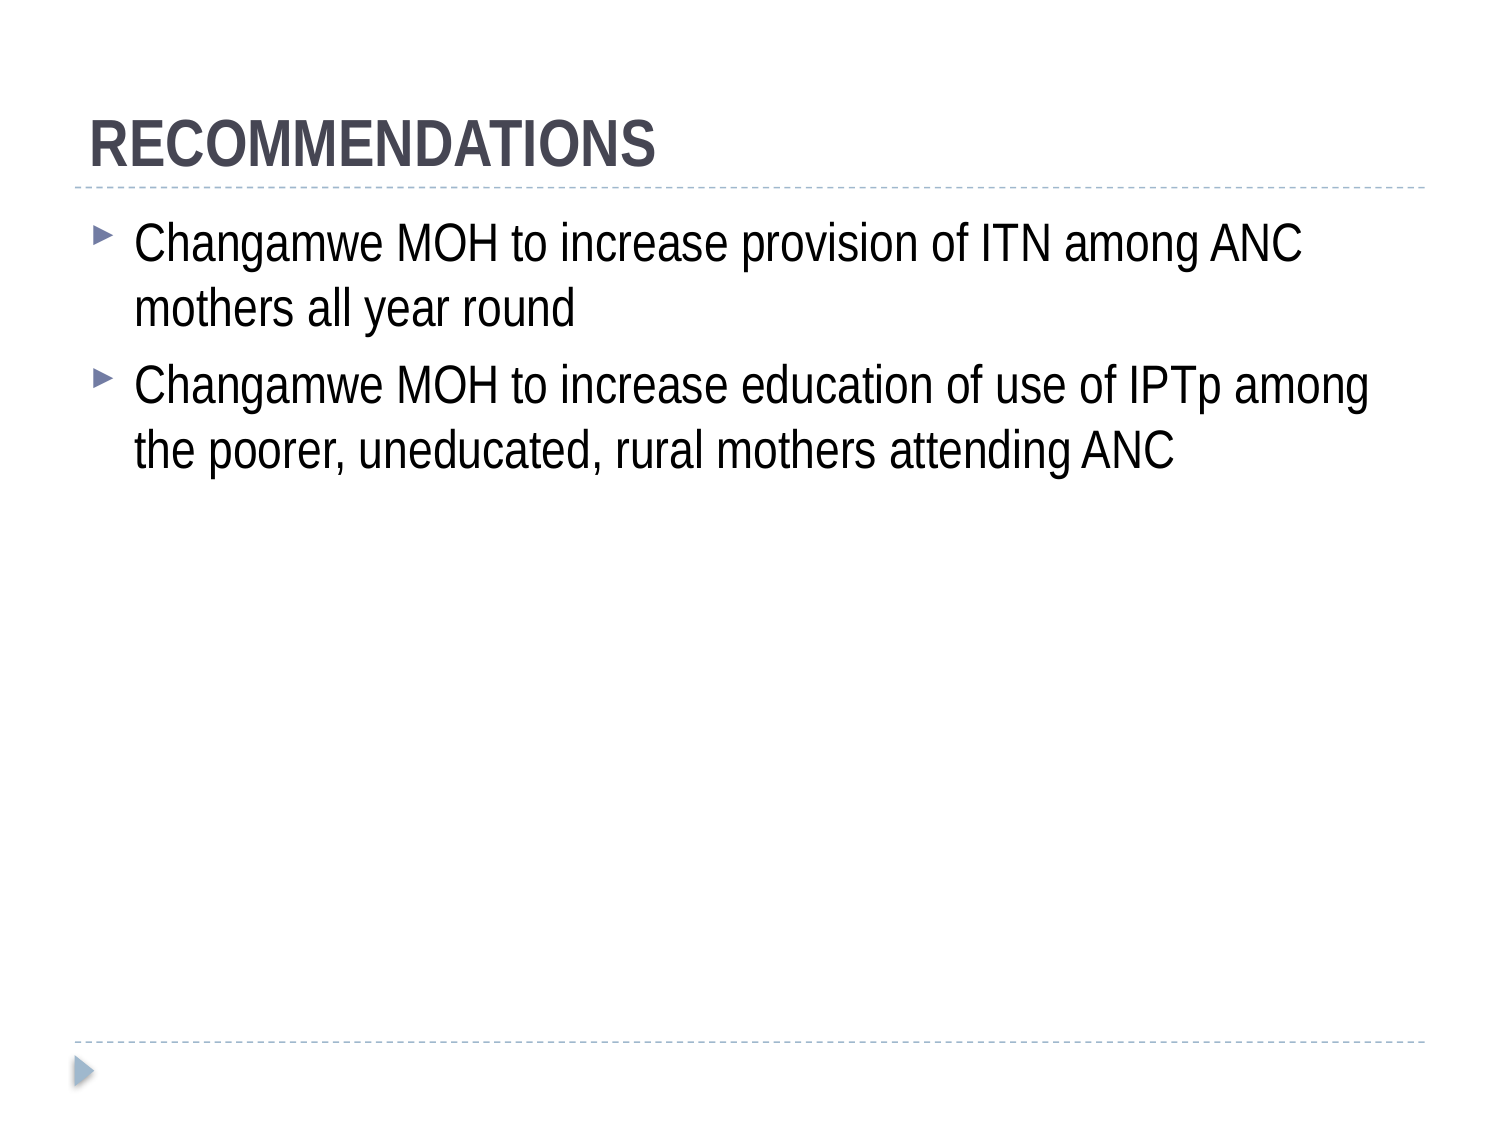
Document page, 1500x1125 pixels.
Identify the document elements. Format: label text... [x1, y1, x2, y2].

title RECOMMENDATIONS [75, 24, 1425, 188]
list Changamwe MOH to increase provision of ITN among ANC mothers all year round Changamwe MOH to increase education of use of IPTp among the poorer, uneducated, rural mothers attending ANC [75, 200, 1425, 1010]
